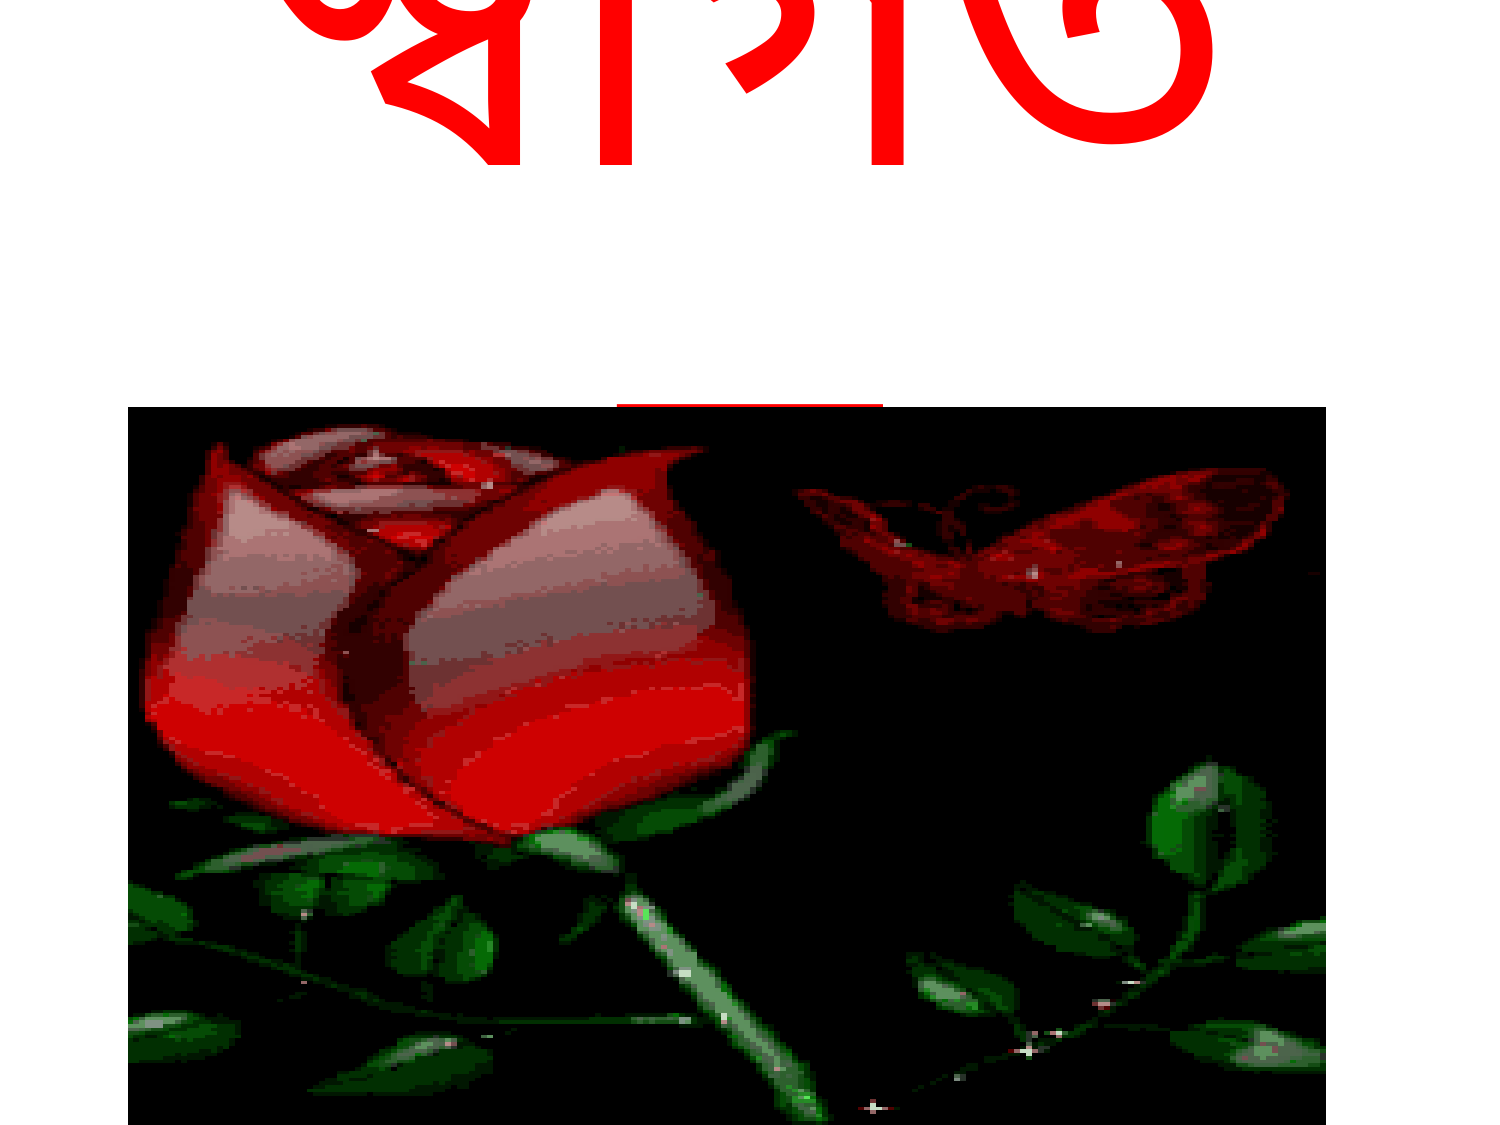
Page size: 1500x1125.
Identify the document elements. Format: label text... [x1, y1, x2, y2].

title স্বাগতম [187, 52, 1313, 405]
picture [127, 407, 1326, 1125]
